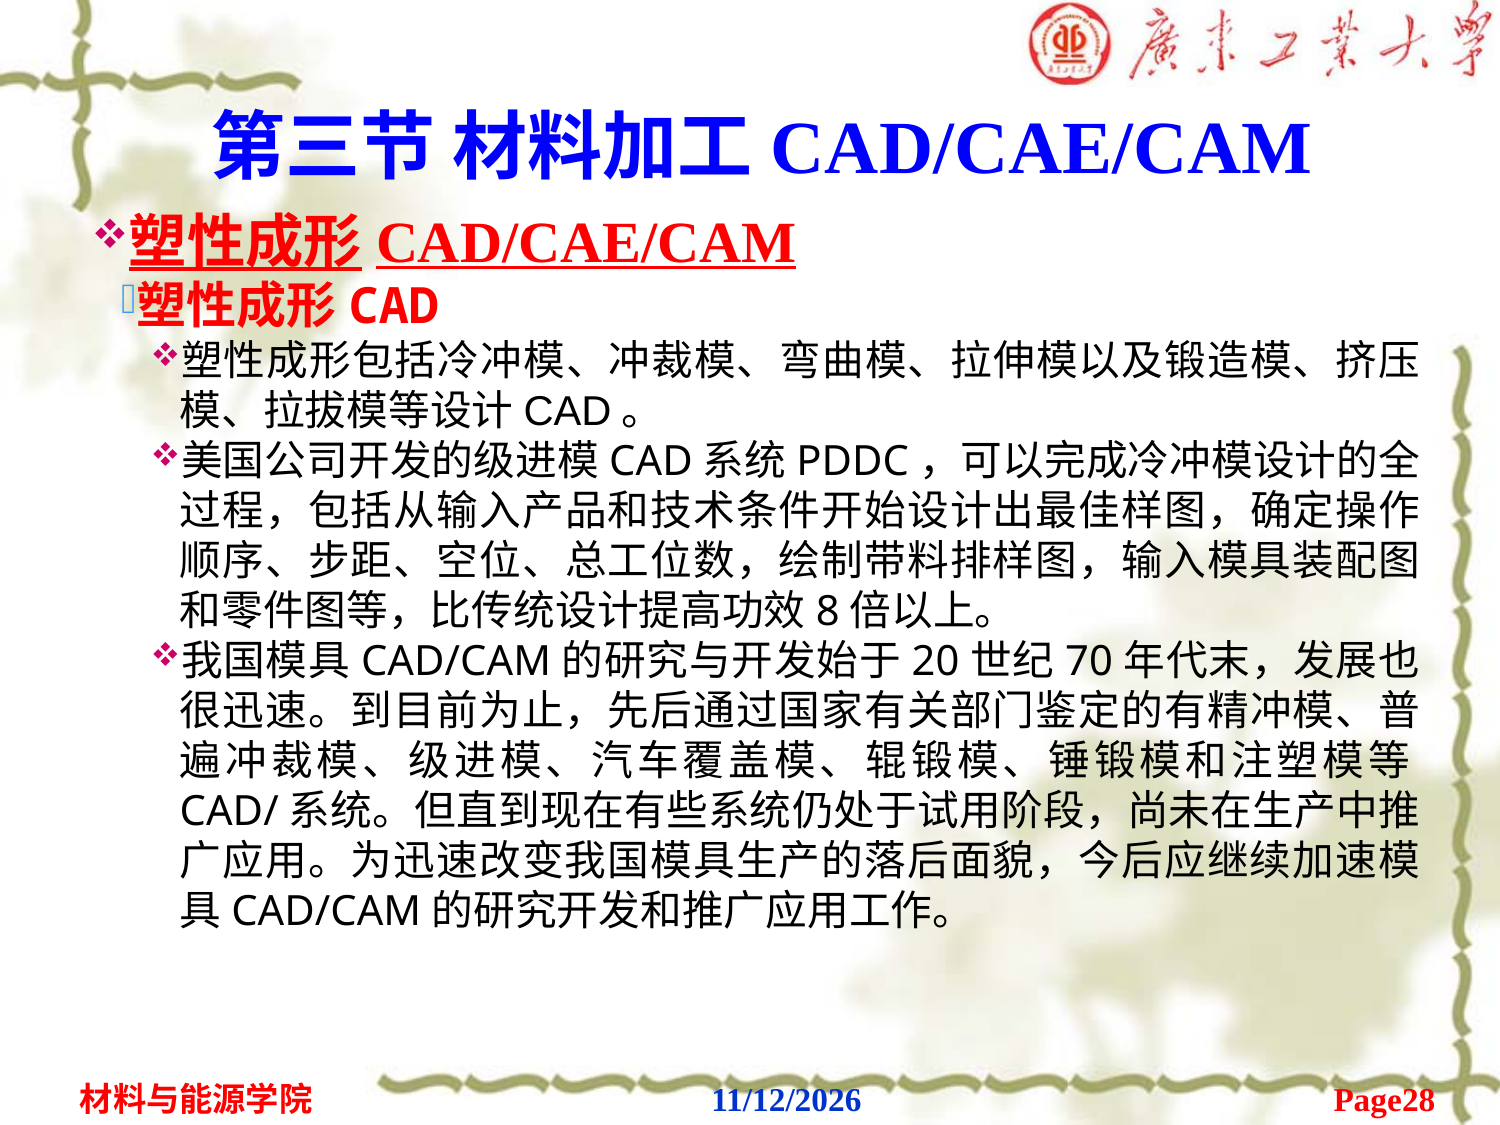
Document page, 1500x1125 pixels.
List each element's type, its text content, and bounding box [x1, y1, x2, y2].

picture [0, 0, 1500, 1125]
title 第三节 材料加工CAD/CAE/CAM [88, 90, 1436, 196]
slide_number Page28 [1074, 1070, 1451, 1118]
list 塑性成形CAD/CAE/CAM 塑性成形CAD 塑性成形包括冷冲模、冲裁模、弯曲模、拉伸模以及锻造模、挤压模、拉拔模等设计CAD。 美国公司开发的级进模CAD系统PDDC，可以完成冷冲模设计的全过程，包括从输入产品和技术条件开始设计出最佳样图，确定操作顺序、步距、空位、总工位数，绘制带料排样图，输入模具装配图和零件图等，比传统设计提高功效8倍以上。 我国模具CAD/CAM的研究与开发始于20世纪70年代末，发展也很迅速。到目前为止，先后通过国家有关部门鉴定的有精冲模、普遍冲裁模、级进模、汽车覆盖模、辊锻模、锤锻模和注塑模等CAD/系统。但直到现在有些系统仍处于试用阶段，尚未在生产中推广应用。为迅速改变我国模具生产的落后面貌，今后应继续加速模具CAD/CAM的研究开发和推广应用工作。 [76, 196, 1436, 1059]
footer 材料与能源学院 [64, 1070, 540, 1118]
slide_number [598, 1070, 975, 1118]
